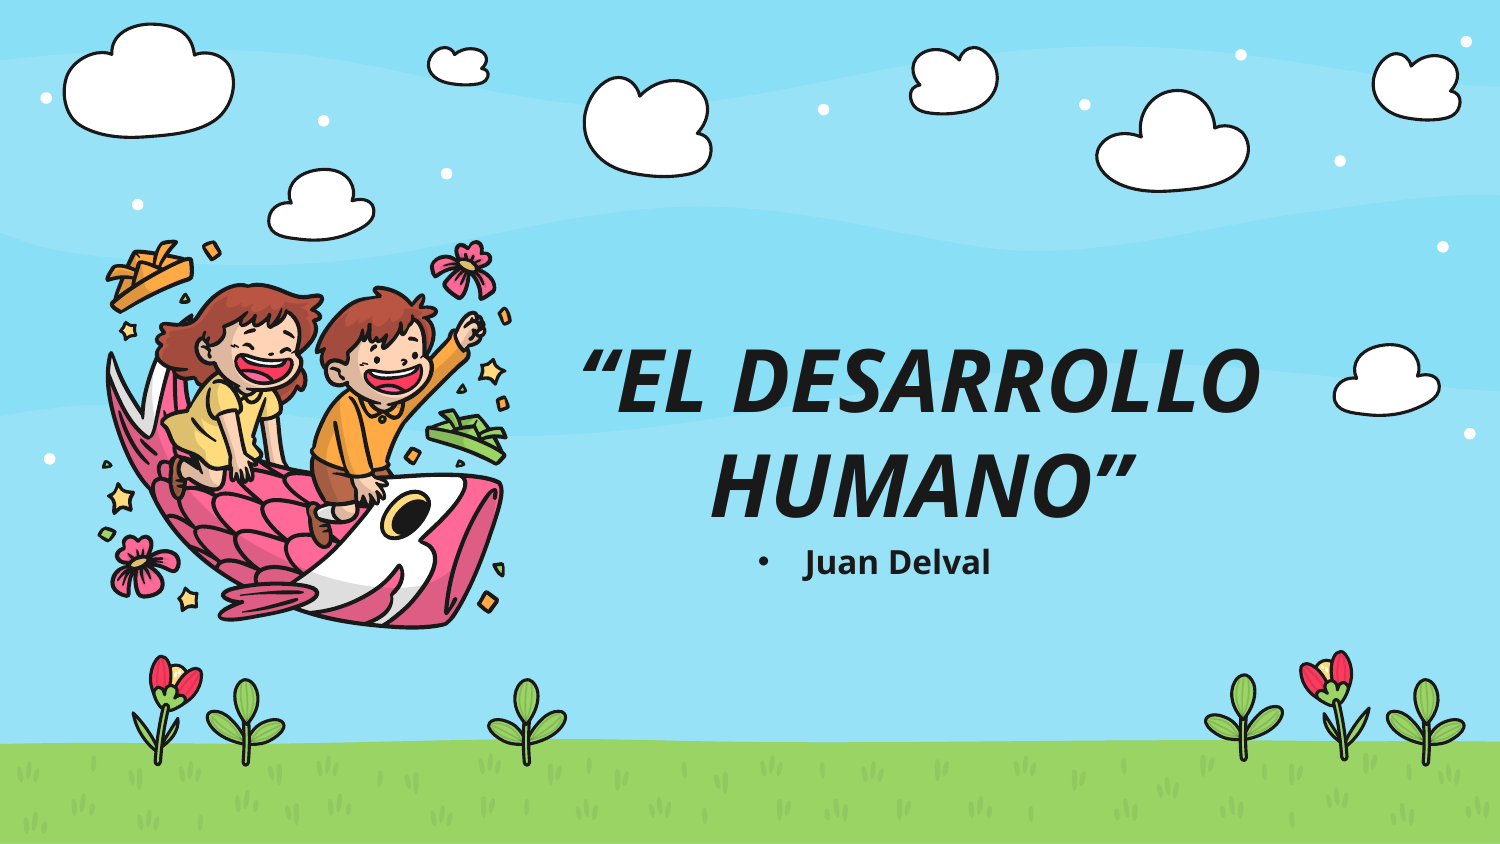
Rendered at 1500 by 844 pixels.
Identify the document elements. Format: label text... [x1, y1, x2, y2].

text_box [440, 167, 453, 180]
text_box [131, 198, 144, 211]
text_box [268, 169, 374, 237]
text_box [317, 115, 330, 127]
title “EL DESARROLLO HUMANO” [524, 310, 1316, 666]
subtitle Juan Delval [575, 526, 1183, 594]
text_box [96, 239, 513, 630]
